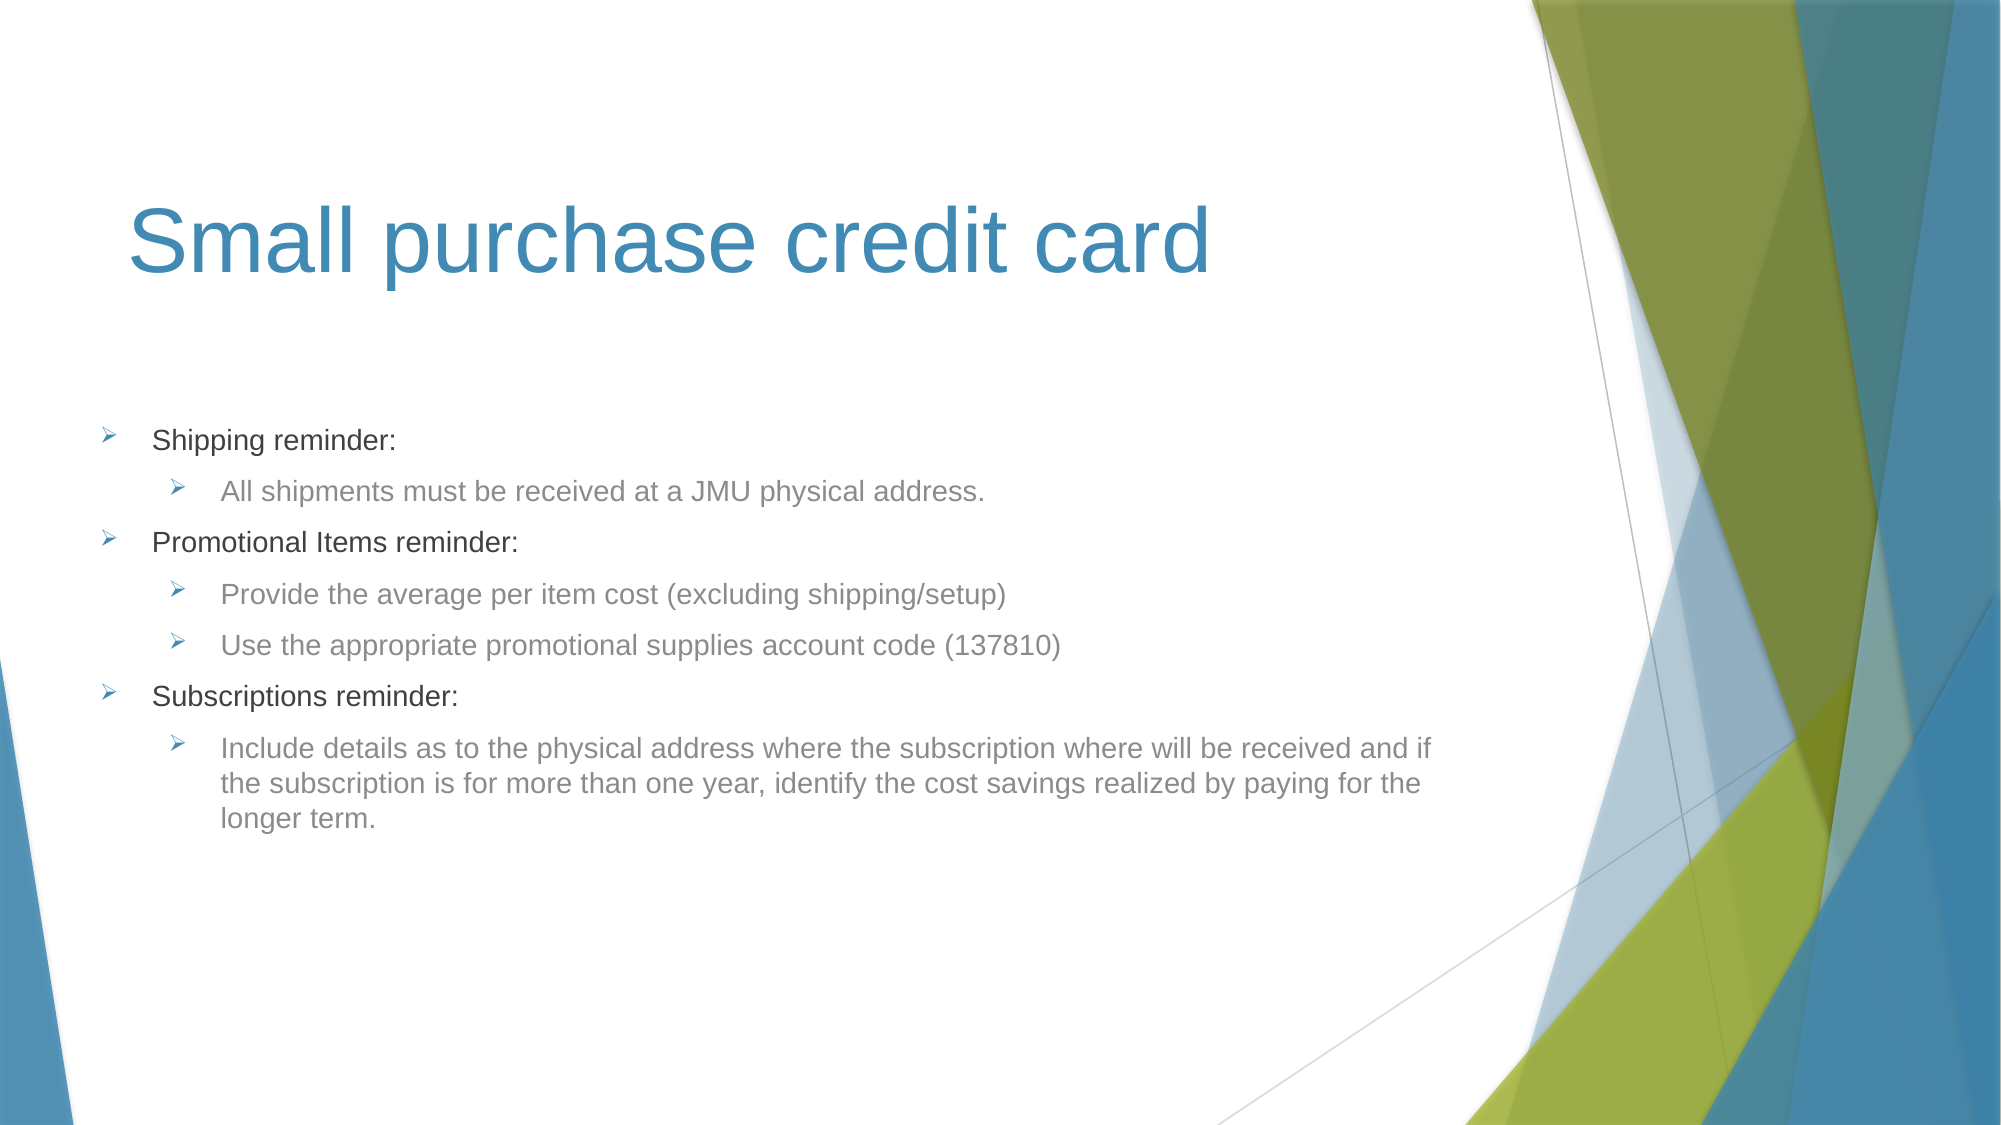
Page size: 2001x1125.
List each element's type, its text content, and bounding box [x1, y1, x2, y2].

list Shipping reminder: All shipments must be received at a JMU physical address. Promotional Items reminder: Provide the average per item cost (excluding shipping/setup) Use the appropriate promotional supplies account code (137810) Subscriptions reminder: Include details as to the physical address where the subscription where will be received and if the subscription is for more than one year, identify the cost savings realized by paying for the longer term. [85, 310, 1486, 845]
title Small purchase credit card [112, 112, 1763, 360]
